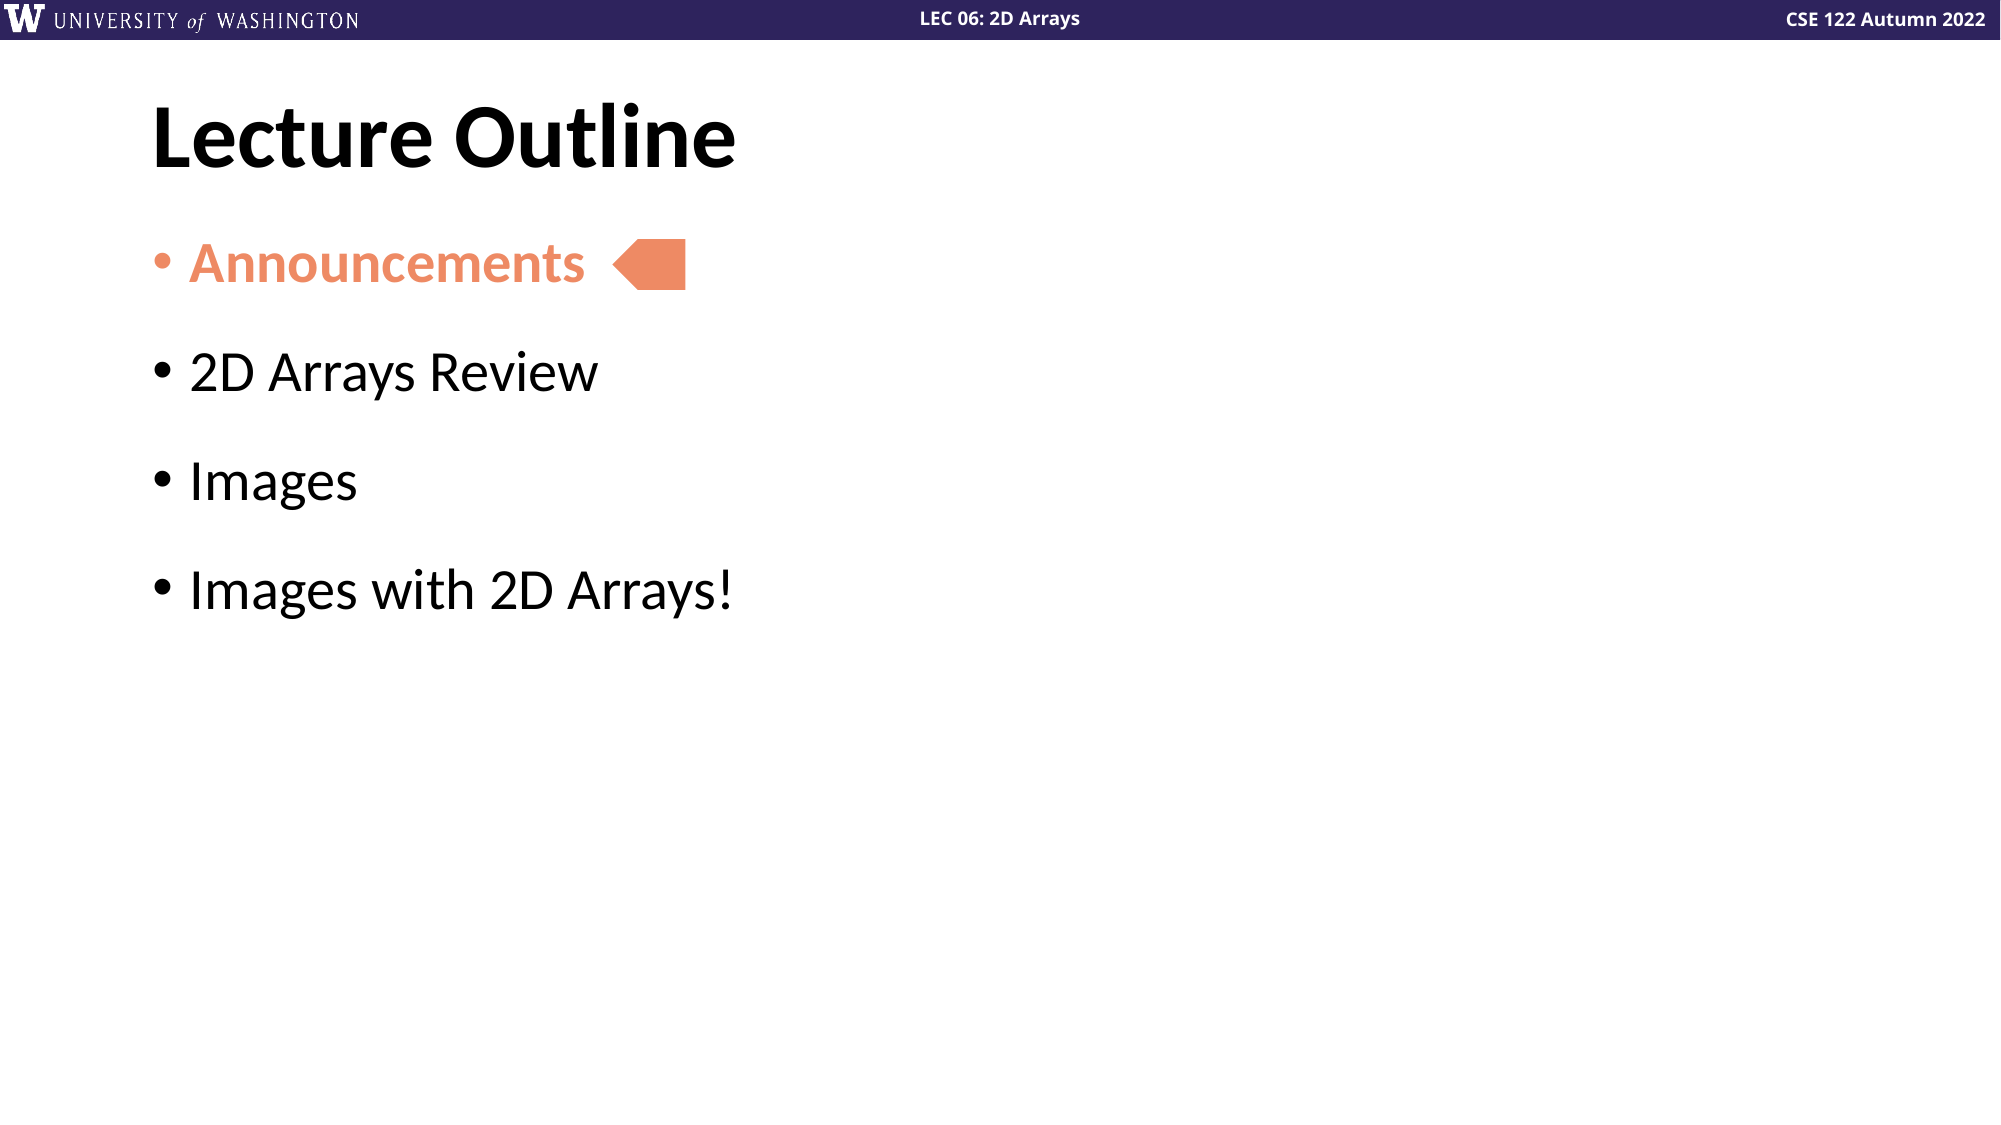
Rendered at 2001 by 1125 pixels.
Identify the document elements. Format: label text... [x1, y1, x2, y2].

list Announcements 2D Arrays Review Images Images with 2D Arrays! [137, 224, 1863, 1014]
picture [4, 4, 358, 33]
text_box [610, 238, 687, 291]
title Lecture Outline [137, 74, 1863, 200]
